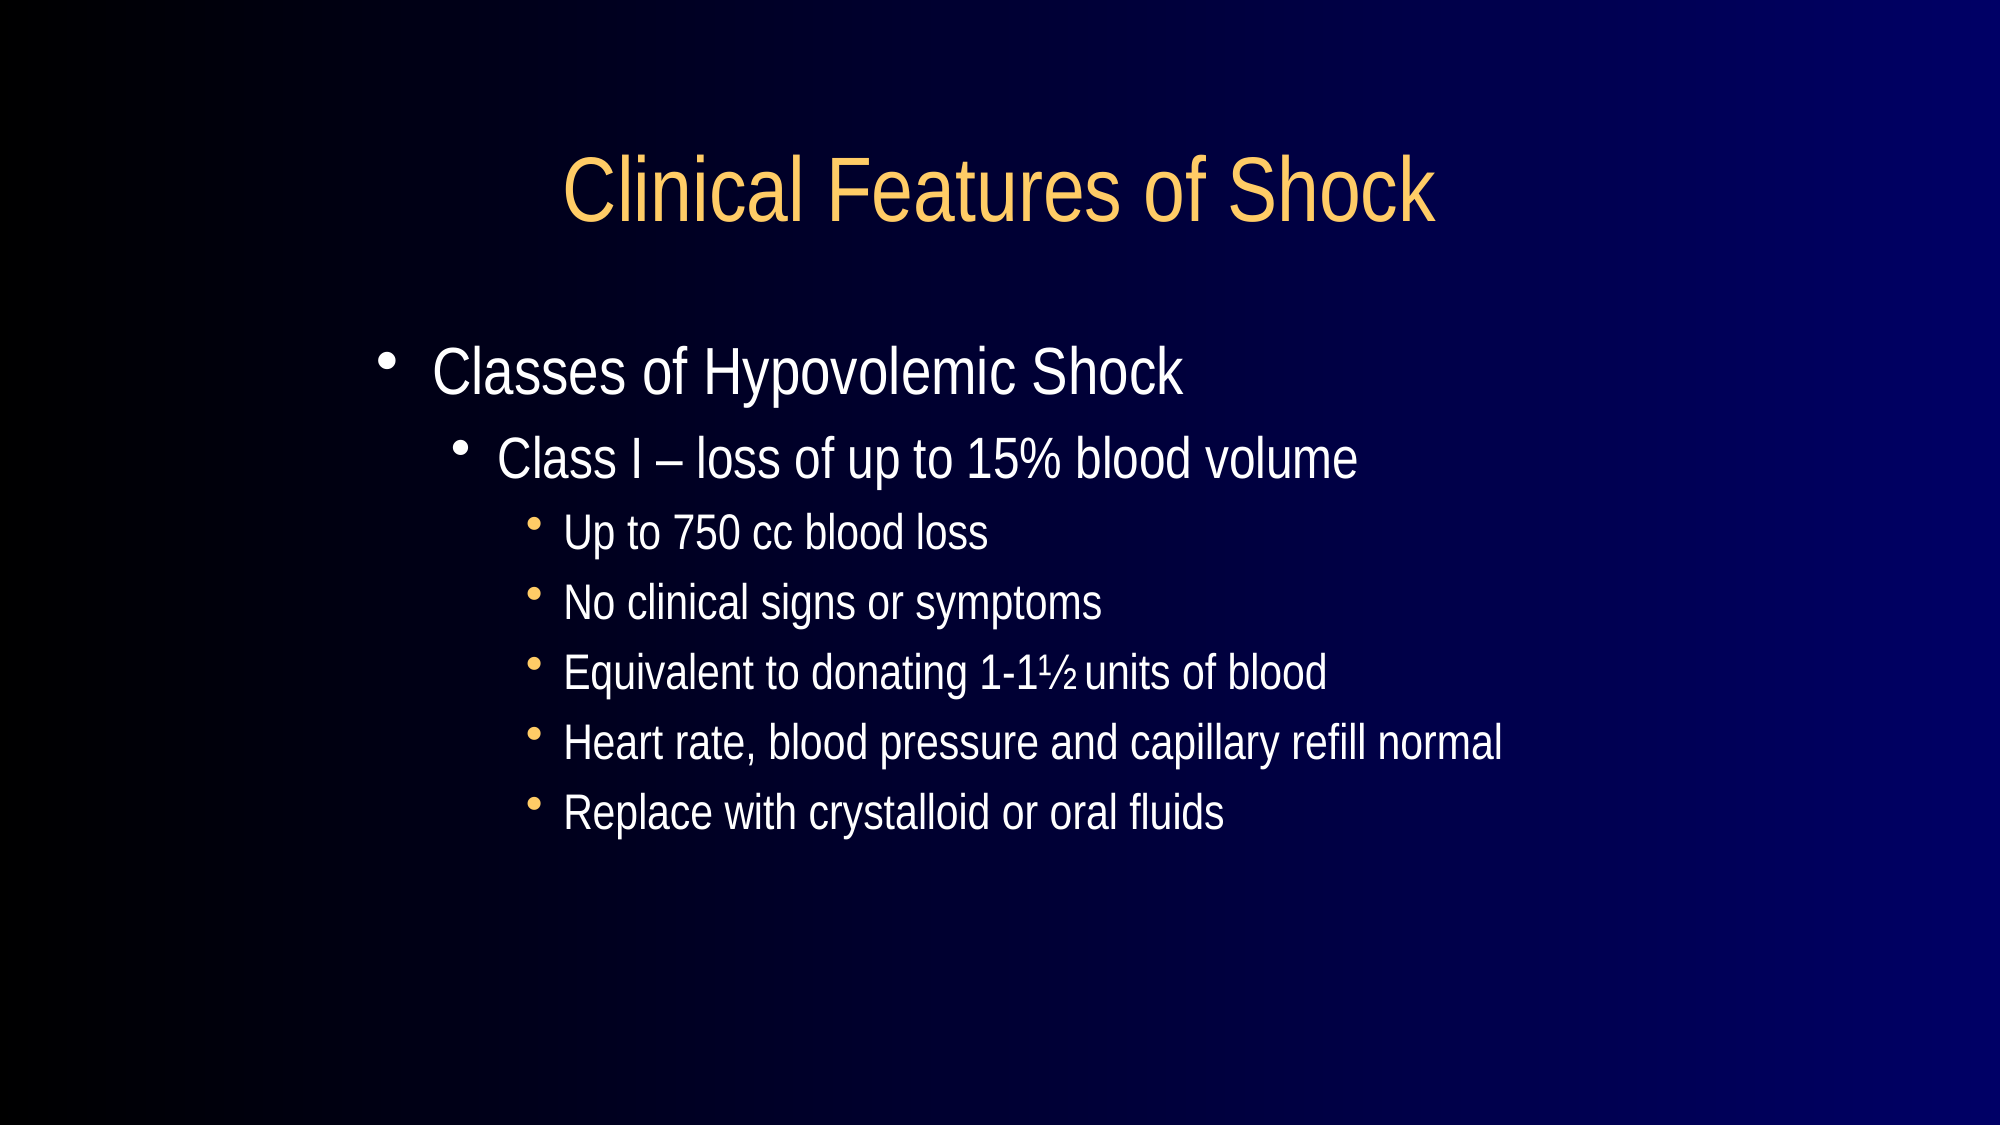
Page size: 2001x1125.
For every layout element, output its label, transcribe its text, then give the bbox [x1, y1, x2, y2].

title Clinical Features of Shock [150, 91, 1850, 279]
list Classes of Hypovolemic Shock Class I – loss of up to 15% blood volume Up to 750 cc blood loss No clinical signs or symptoms Equivalent to donating 1-1½ units of blood Heart rate, blood pressure and capillary refill normal Replace with crystalloid or oral fluids [360, 320, 1640, 996]
